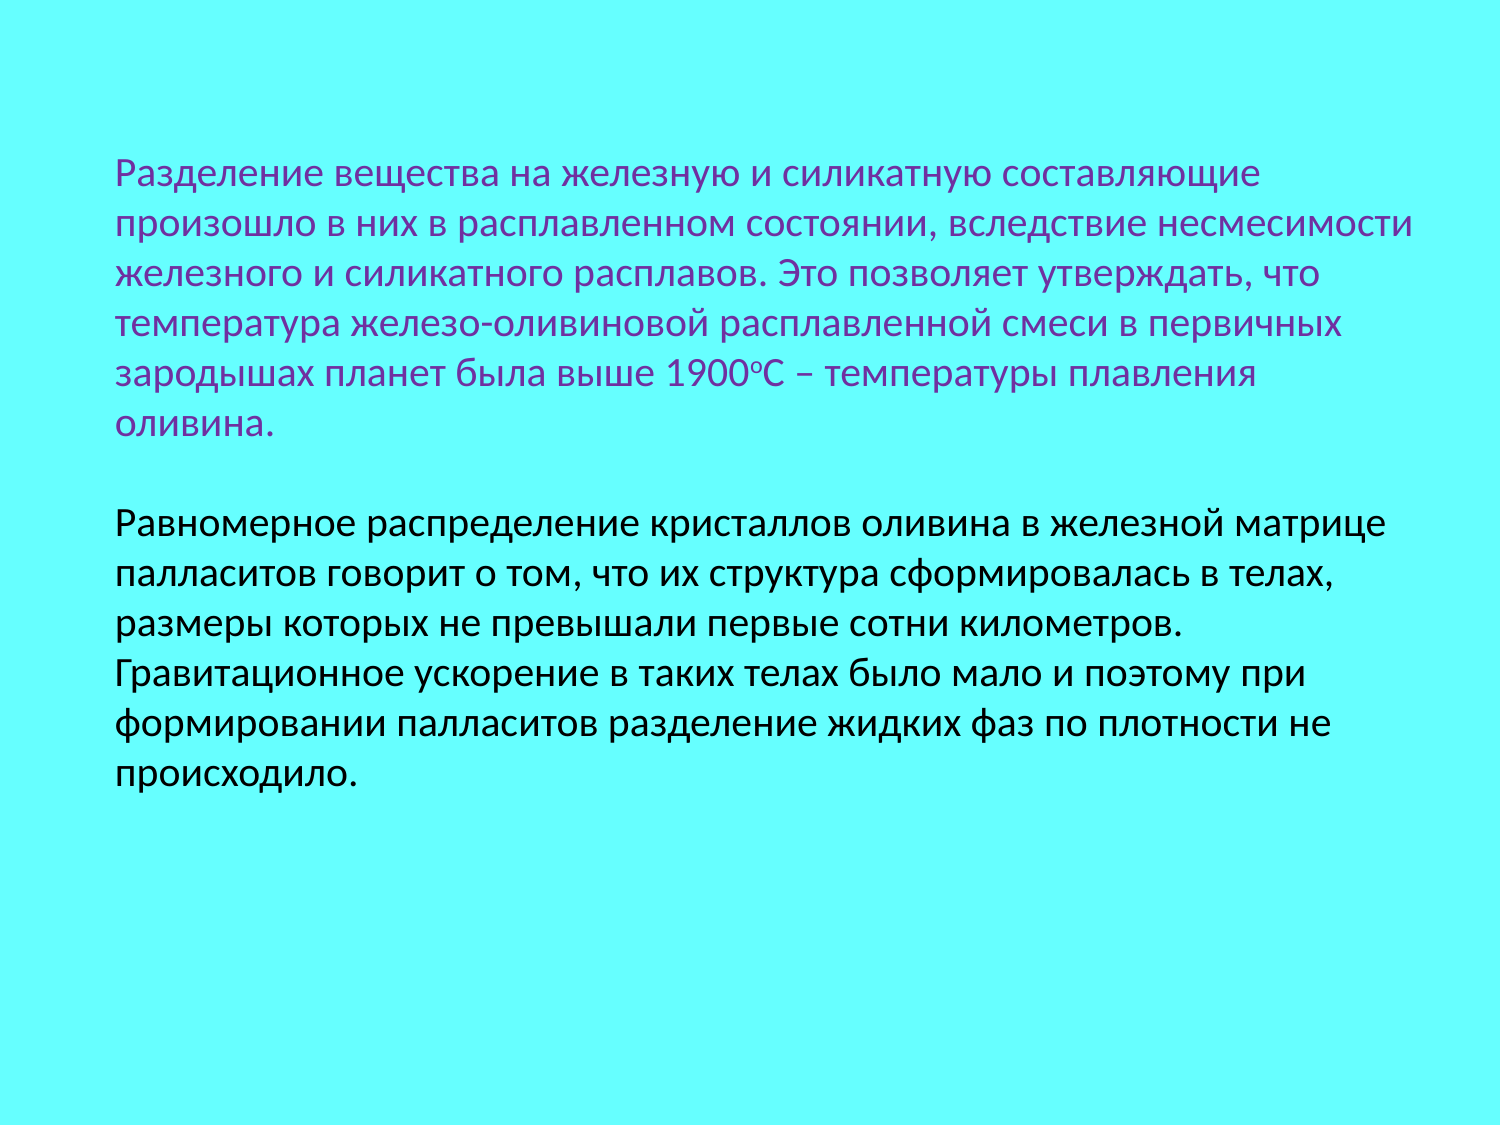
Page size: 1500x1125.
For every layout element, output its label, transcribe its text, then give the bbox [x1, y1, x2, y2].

text_box Разделение вещества на железную и силикатную составляющие произошло в них в расплавленном состоянии, вследствие несмесимости железного и силикатного расплавов. Это позволяет утверждать, что температура железо-оливиновой расплавленной смеси в первичных зародышах планет была выше 1900оС – температуры плавления оливина. Равномерное распределение кристаллов оливина в железной матрице палласитов говорит о том, что их структура сформировалась в телах, размеры которых не превышали первые сотни километров. Гравитационное ускорение в таких телах было мало и поэтому при формировании палласитов разделение жидких фаз по плотности не происходило. [100, 137, 1436, 803]
